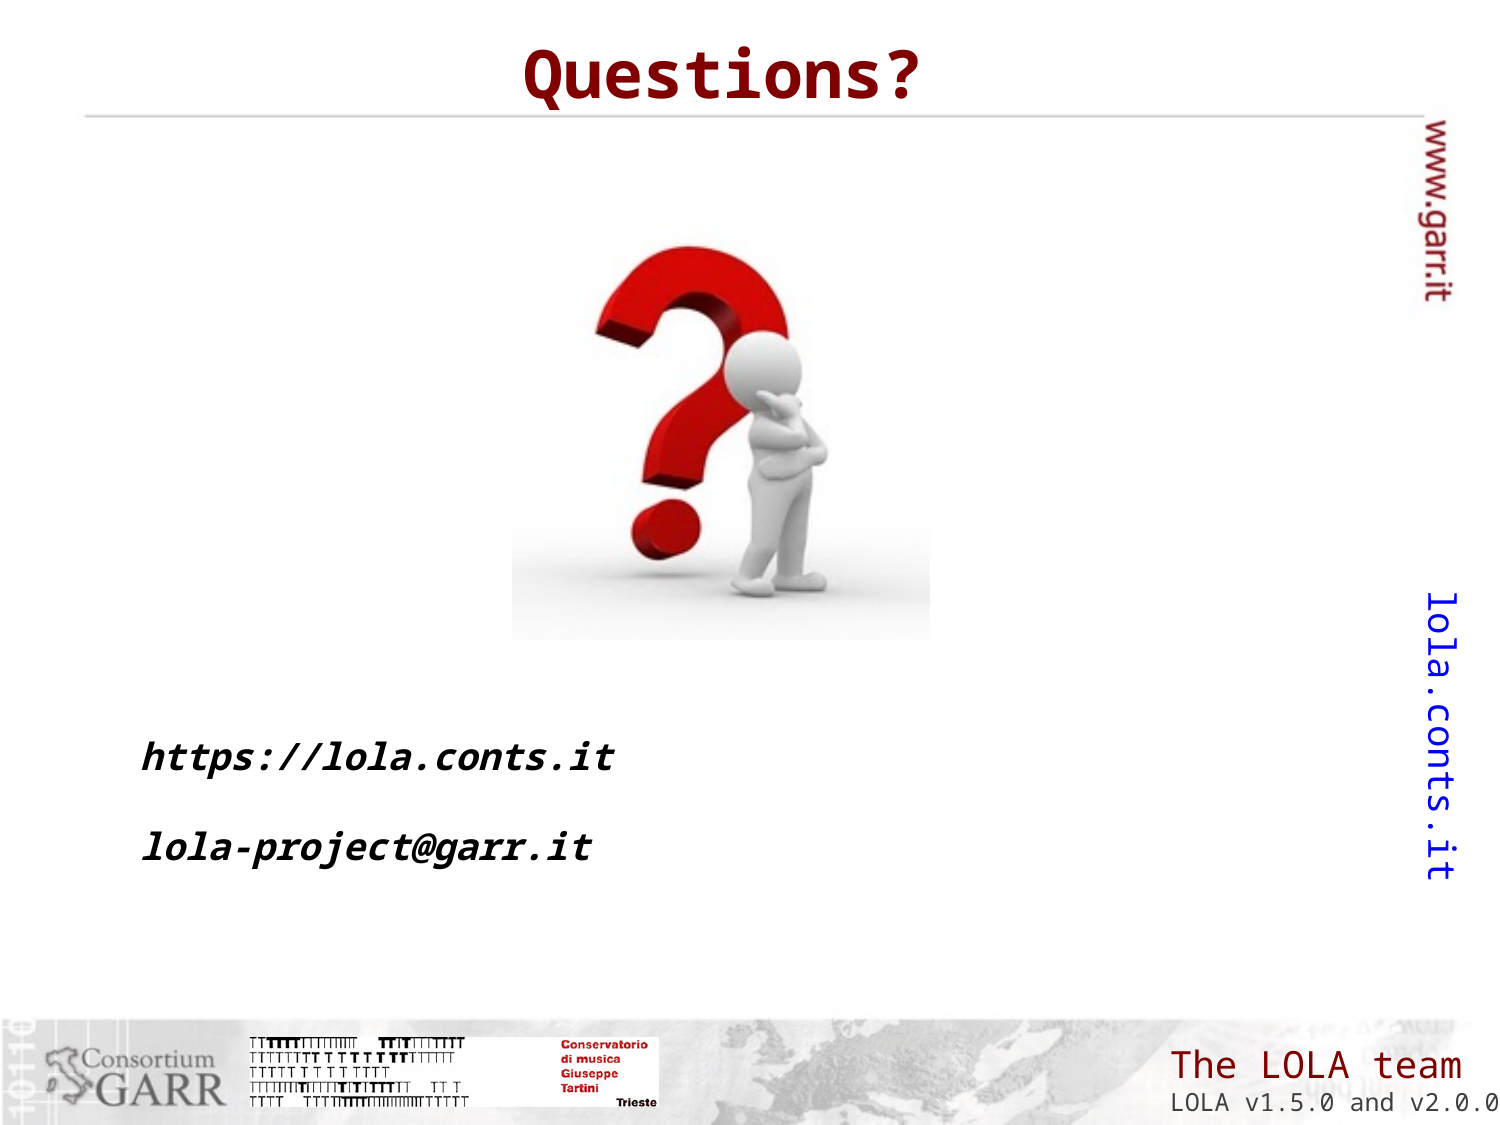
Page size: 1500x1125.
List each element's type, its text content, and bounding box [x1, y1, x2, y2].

text_box Questions? [237, 24, 1210, 120]
text_box https://lola.conts.it lola-project@garr.it [125, 724, 1350, 921]
picture [0, 0, 1500, 1125]
